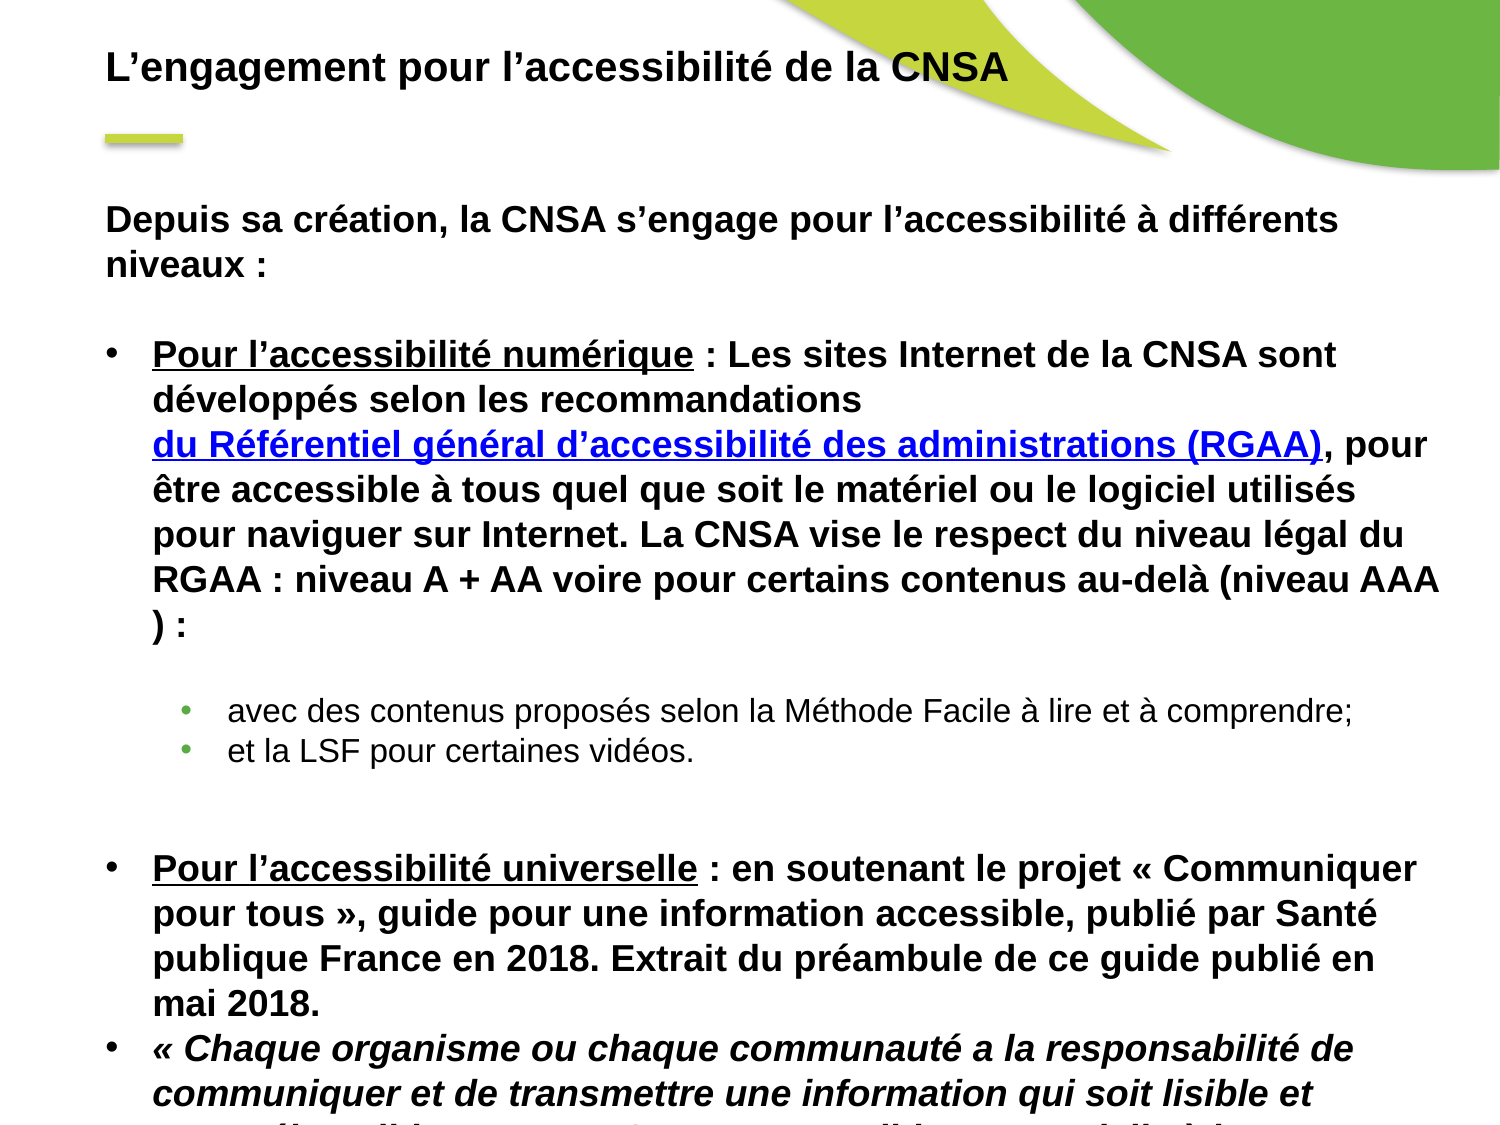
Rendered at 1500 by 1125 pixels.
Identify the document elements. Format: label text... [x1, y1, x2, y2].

list Depuis sa création, la CNSA s’engage pour l’accessibilité à différents niveaux : Pour l’accessibilité numérique : Les sites Internet de la CNSA sont développés selon les recommandations du Référentiel général d’accessibilité des administrations (RGAA), pour être accessible à tous quel que soit le matériel ou le logiciel utilisés pour naviguer sur Internet. La CNSA vise le respect du niveau légal du RGAA : niveau A + AA voire pour certains contenus au-delà (niveau AAA ) : avec des contenus proposés selon la Méthode Facile à lire et à comprendre; et la LSF pour certaines vidéos. Pour l’accessibilité universelle : en soutenant le projet « Communiquer pour tous », guide pour une information accessible, publié par Santé publique France en 2018. Extrait du préambule de ce guide publié en mai 2018. « Chaque organisme ou chaque communauté a la responsabilité de communiquer et de transmettre une information qui soit lisible et compréhensible par tous. C’est une condition essentielle à la participation citoyenne et à l’accès aux droits » [105, 187, 1462, 1100]
list L’engagement pour l’accessibilité de la CNSA [105, 32, 1107, 165]
